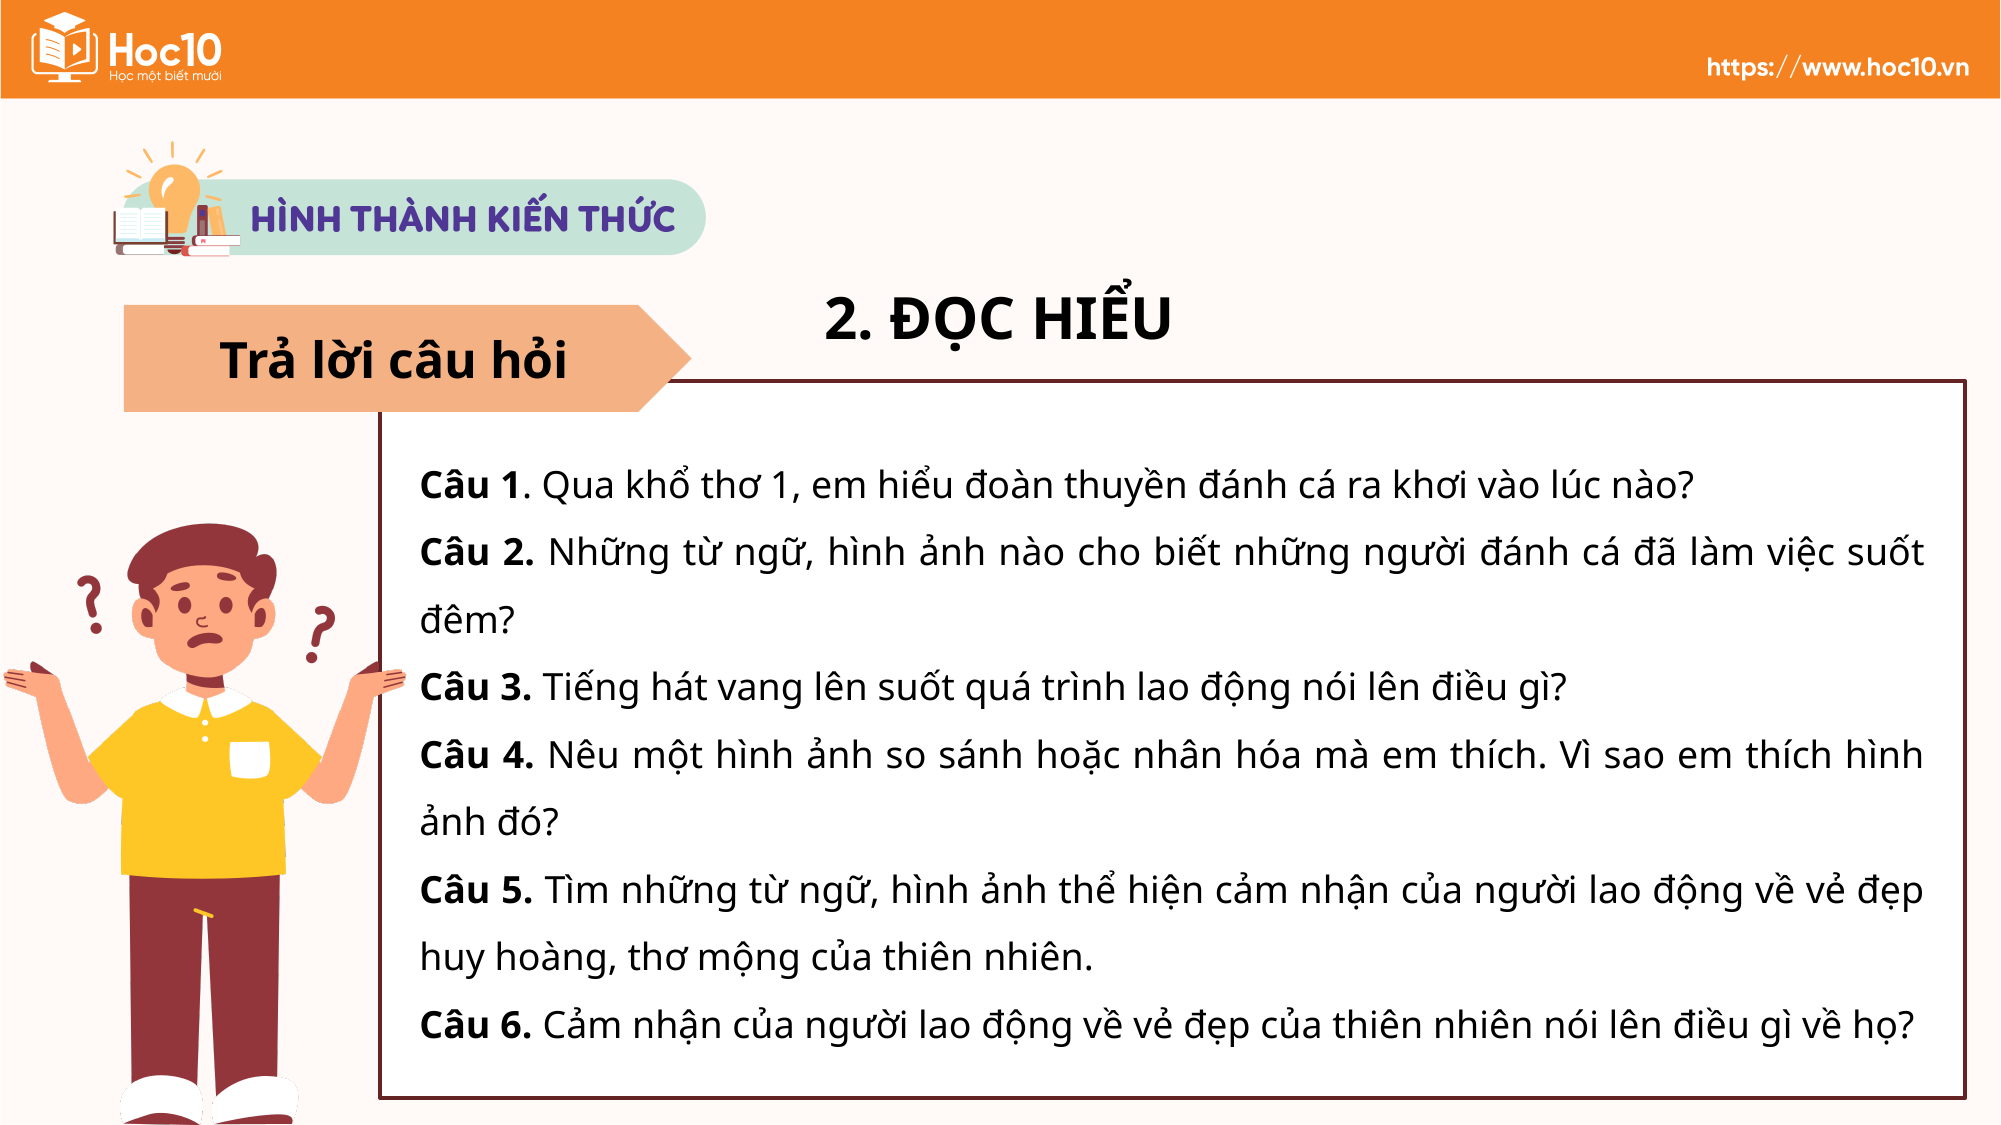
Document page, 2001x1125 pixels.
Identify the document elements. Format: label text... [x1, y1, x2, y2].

text_box 2. ĐỌC HIỂU [225, 276, 1775, 357]
picture [0, 0, 2001, 1125]
text_box [1, 515, 408, 1125]
text_box Câu 1. Qua khổ thơ 1, em hiểu đoàn thuyền đánh cá ra khơi vào lúc nào? Câu 2. Những từ ngữ, hình ảnh nào cho biết những người đánh cá đã làm việc suốt đêm? Câu 3. Tiếng hát vang lên suốt quá trình lao động nói lên điều gì? Câu 4. Nêu một hình ảnh so sánh hoặc nhân hóa mà em thích. Vì sao em thích hình ảnh đó? Câu 5. Tìm những từ ngữ, hình ảnh thể hiện cảm nhận của người lao động về vẻ đẹp huy hoàng, thơ mộng của thiên nhiên. Câu 6. Cảm nhận của người lao động về vẻ đẹp của thiên nhiên nói lên điều gì về họ? [380, 381, 1966, 1098]
text_box Trả lời câu hỏi [123, 304, 692, 412]
